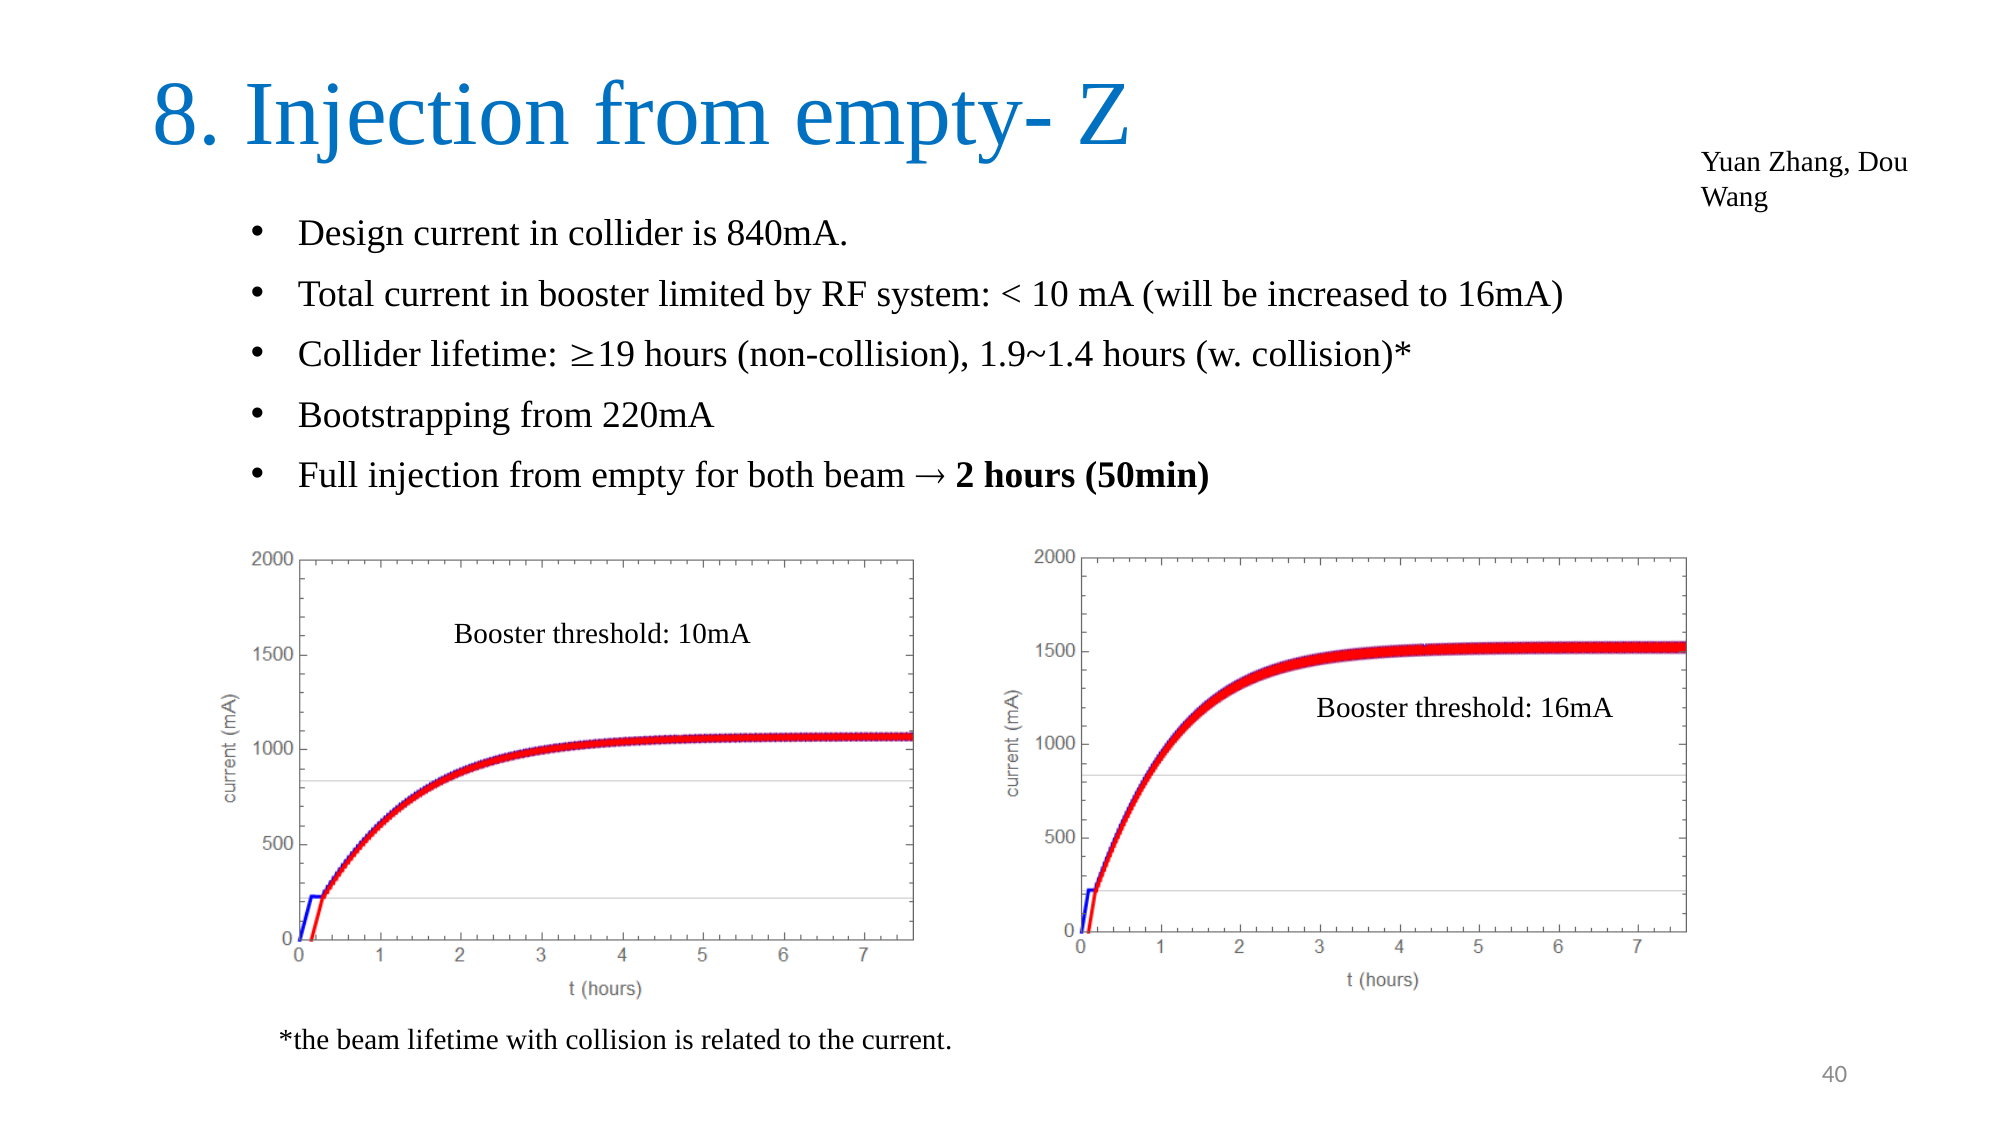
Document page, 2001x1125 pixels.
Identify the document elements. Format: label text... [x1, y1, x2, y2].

text_box *the beam lifetime with collision is related to the current. [263, 1012, 1256, 1063]
picture [218, 548, 914, 1001]
text_box 8. Injection from empty- Z [137, 5, 1863, 224]
picture [1001, 546, 1687, 992]
text_box Design current in collider is 840mA. Total current in booster limited by RF system: < 10 mA (will be increased to 16mA) Collider lifetime: 19 hours (non-collision), 1.9~1.4 hours (w. collision)* Bootstrapping from 220mA Full injection from empty for both beam  2 hours (50min) [236, 224, 1785, 503]
slide_number 40 [1412, 1042, 1863, 1103]
text_box Yuan Zhang, Dou Wang [1686, 134, 1956, 220]
